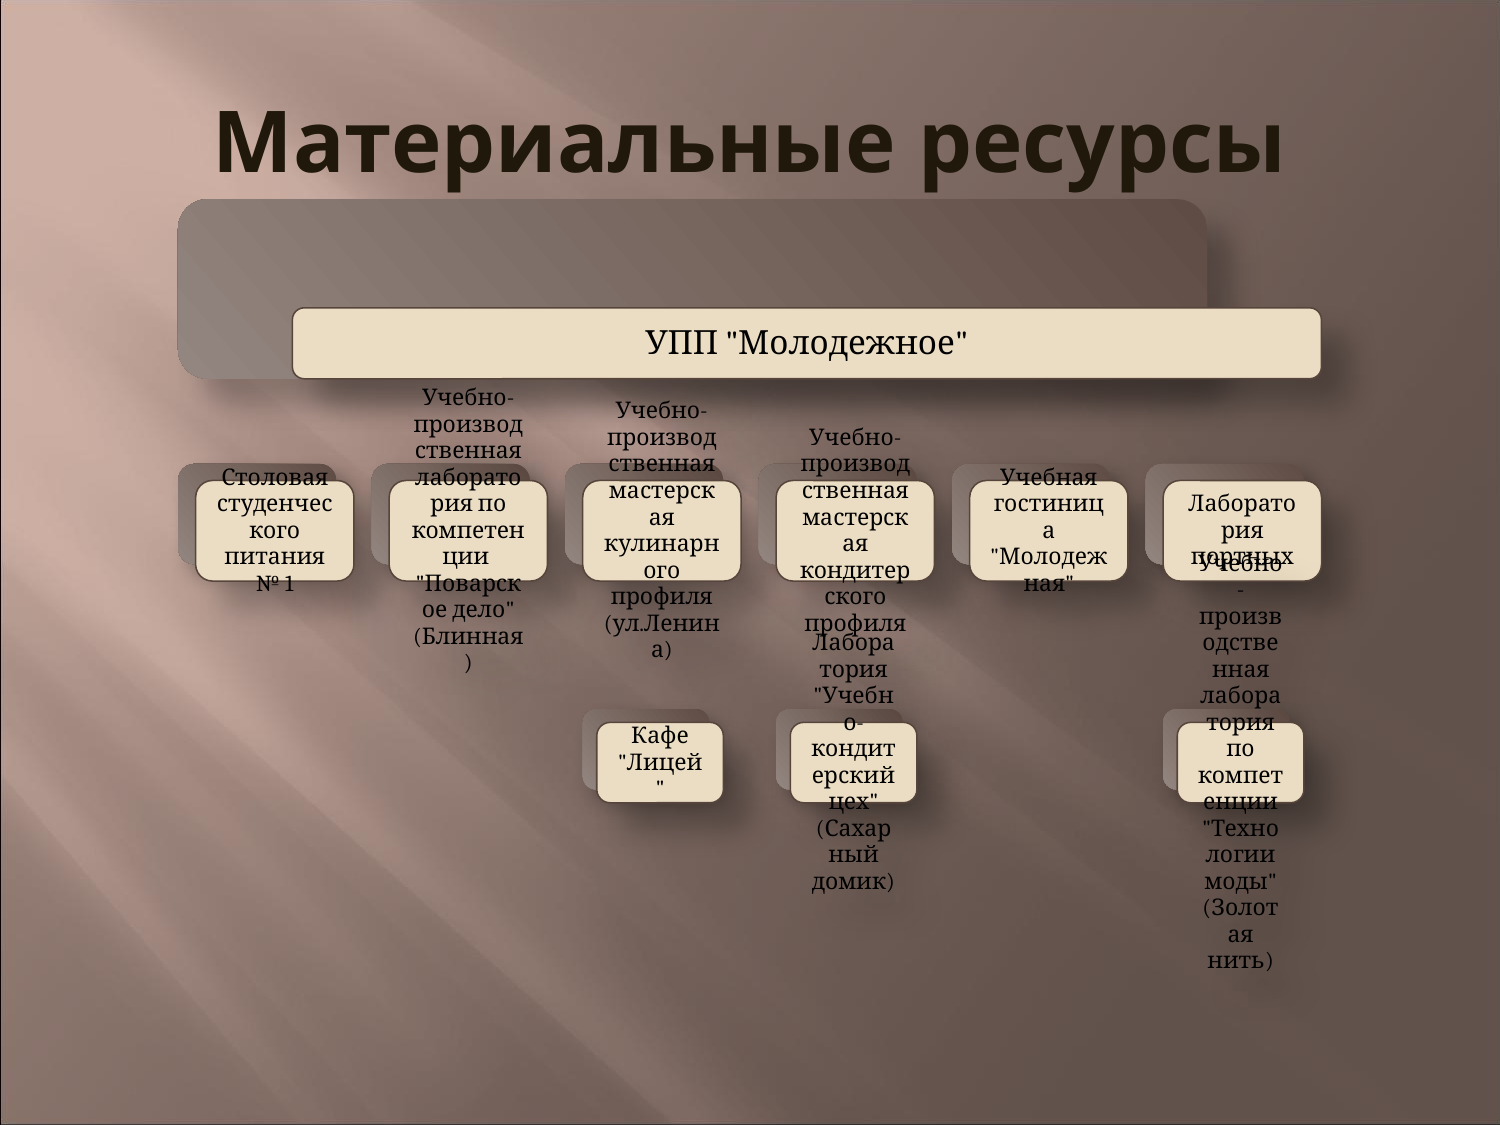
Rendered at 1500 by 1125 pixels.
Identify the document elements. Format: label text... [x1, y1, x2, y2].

title Материальные ресурсы [75, 45, 1425, 198]
picture [0, 0, 1500, 1125]
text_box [34, 198, 1465, 1080]
